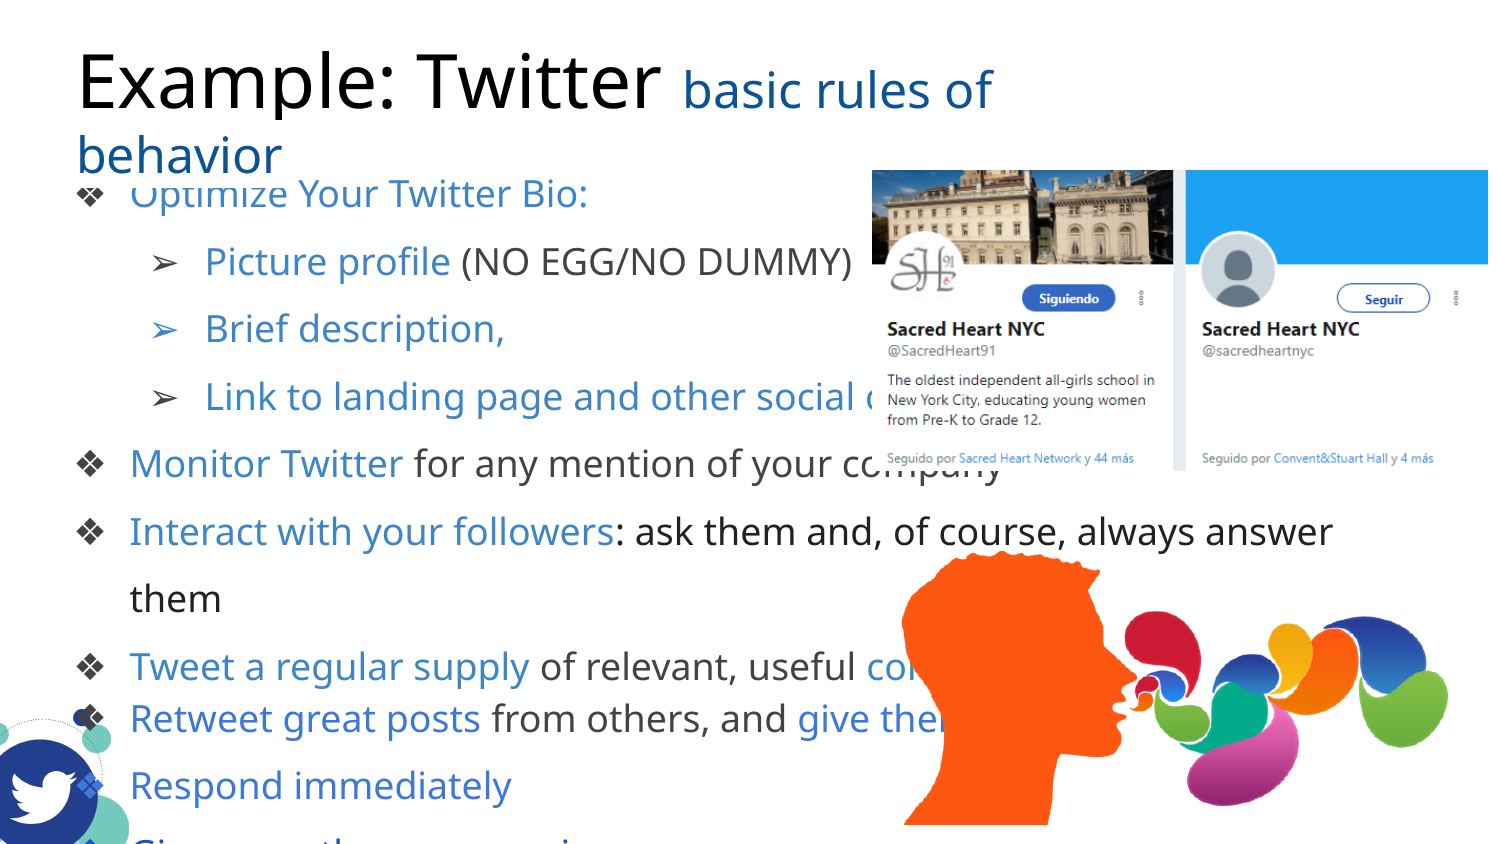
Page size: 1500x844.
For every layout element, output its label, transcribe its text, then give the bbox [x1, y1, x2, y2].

list Optimize Your Twitter Bio: Picture profile (NO EGG/NO DUMMY) Brief description, Link to landing page and other social channels Monitor Twitter for any mention of your company Interact with your followers: ask them and, of course, always answer them Tweet a regular supply of relevant, useful content Retweet great posts from others, and give them credit. Respond immediately Give more than you receive [39, 132, 1417, 814]
picture [872, 170, 1488, 472]
picture [781, 473, 1500, 844]
title Example: Twitter basic rules of behavior [61, 18, 1138, 113]
picture [0, 709, 129, 844]
